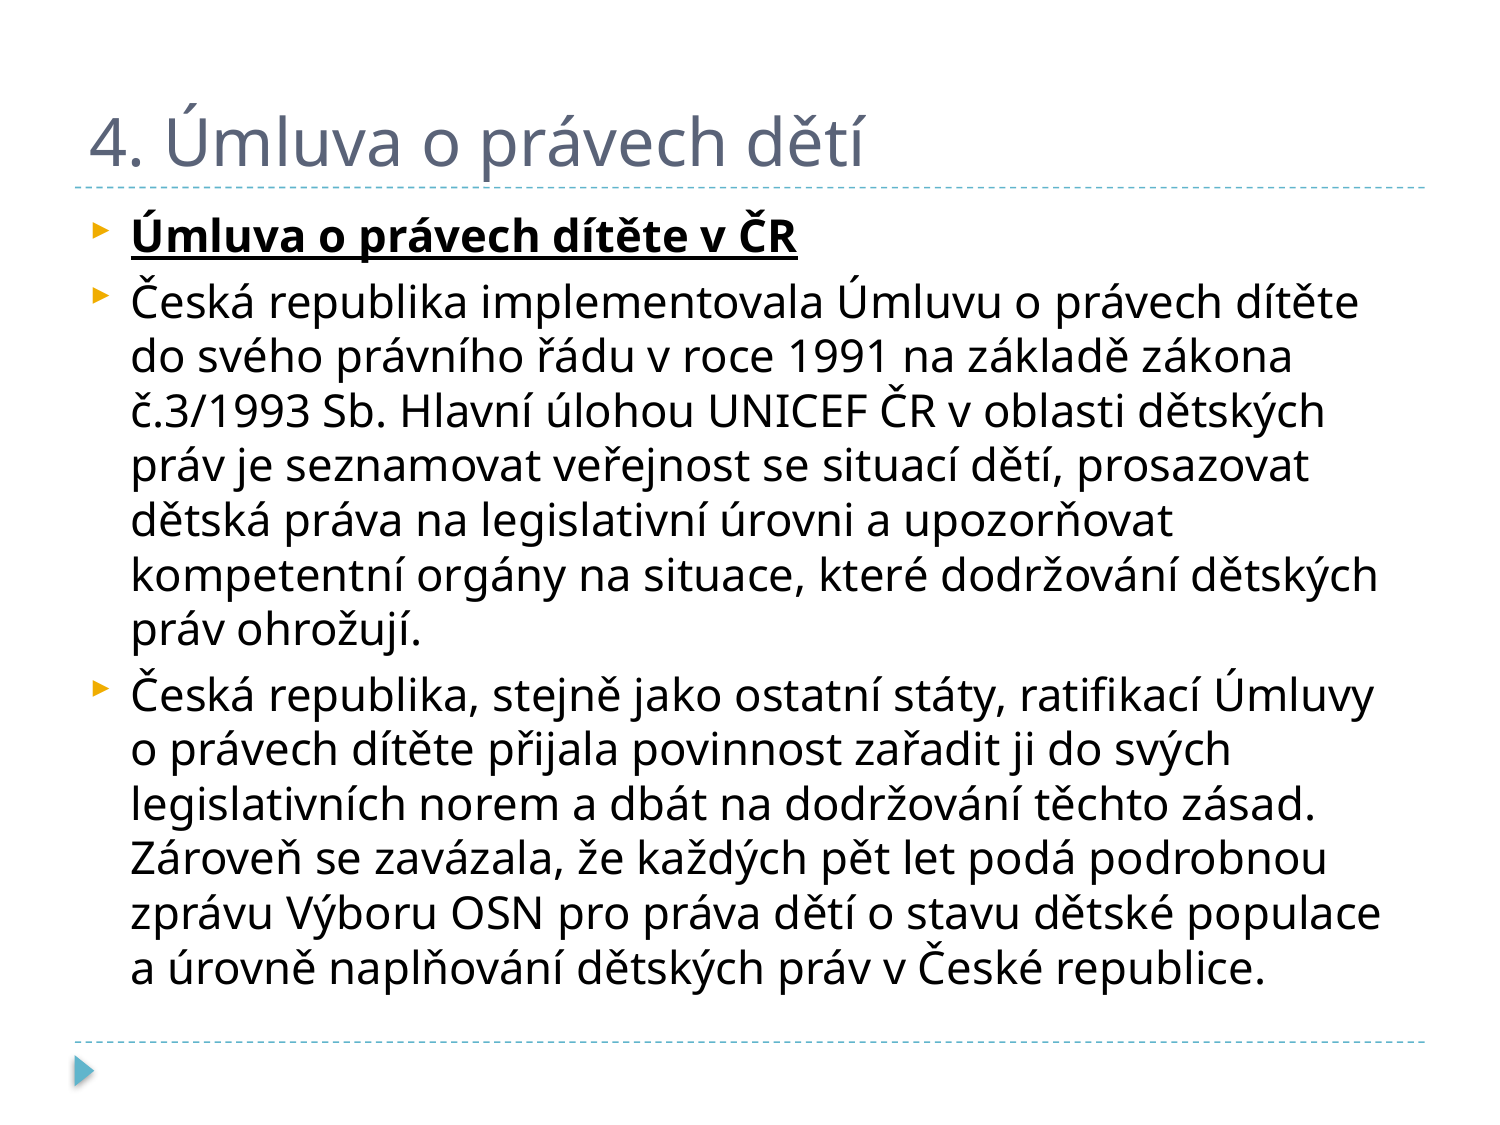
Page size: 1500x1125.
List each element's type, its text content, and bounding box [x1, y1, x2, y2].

list Úmluva o právech dítěte v ČR Česká republika implementovala Úmluvu o právech dítěte do svého právního řádu v roce 1991 na základě zákona č.3/1993 Sb. Hlavní úlohou UNICEF ČR v oblasti dětských práv je seznamovat veřejnost se situací dětí, prosazovat dětská práva na legislativní úrovni a upozorňovat kompetentní orgány na situace, které dodržování dětských práv ohrožují. Česká republika, stejně jako ostatní státy, ratifikací Úmluvy o právech dítěte přijala povinnost zařadit ji do svých legislativních norem a dbát na dodržování těchto zásad. Zároveň se zavázala, že každých pět let podá podrobnou zprávu Výboru OSN pro práva dětí o stavu dětské populace a úrovně naplňování dětských práv v České republice. [75, 200, 1425, 1010]
title 4. Úmluva o právech dětí [75, 24, 1425, 188]
